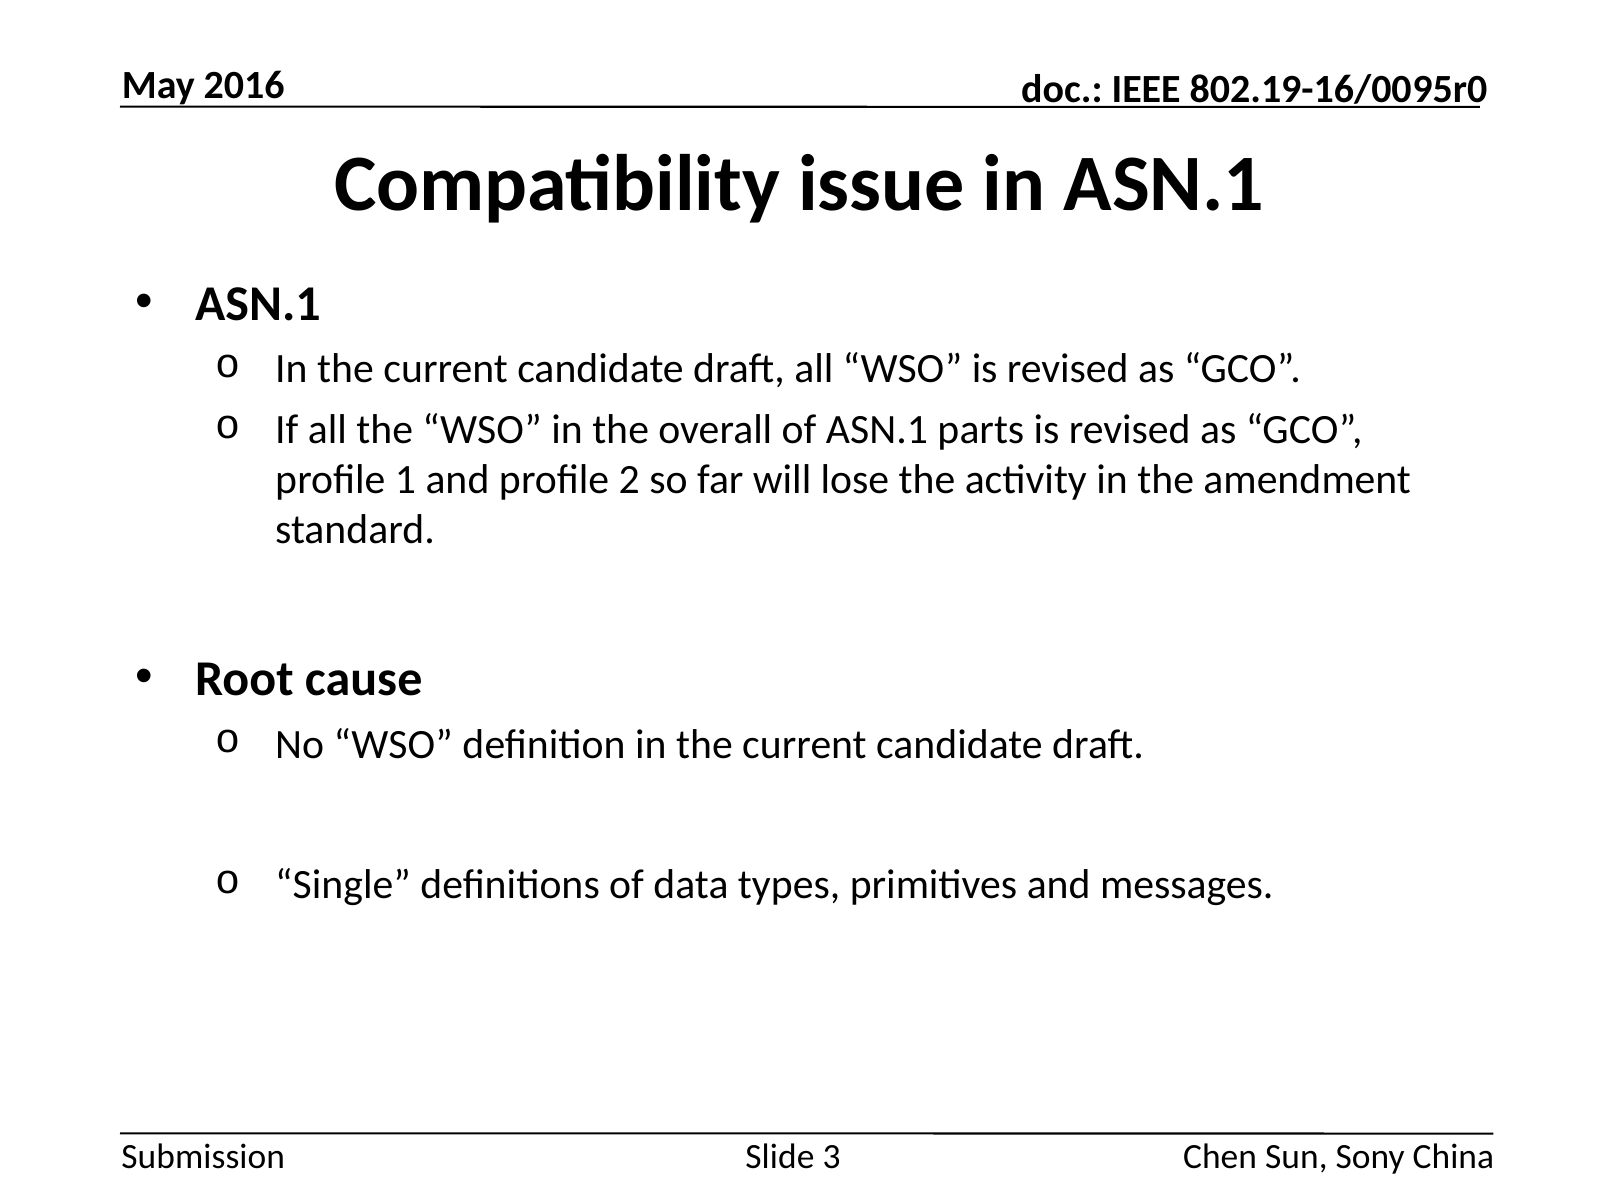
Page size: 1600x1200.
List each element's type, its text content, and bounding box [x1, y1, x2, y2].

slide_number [121, 58, 451, 107]
footer Chen Sun, Sony China [937, 1132, 1495, 1174]
slide_number Slide 3 [733, 1132, 854, 1197]
list ASN.1 In the current candidate draft, all “WSO” is revised as “GCO”. If all the “WSO” in the overall of ASN.1 parts is revised as “GCO”, profile 1 and profile 2 so far will lose the activity in the amendment standard. Root cause No “WSO” definition in the current candidate draft. “Single” definitions of data types, primitives and messages. [119, 262, 1480, 1126]
title Compatibility issue in ASN.1 [119, 119, 1480, 238]
